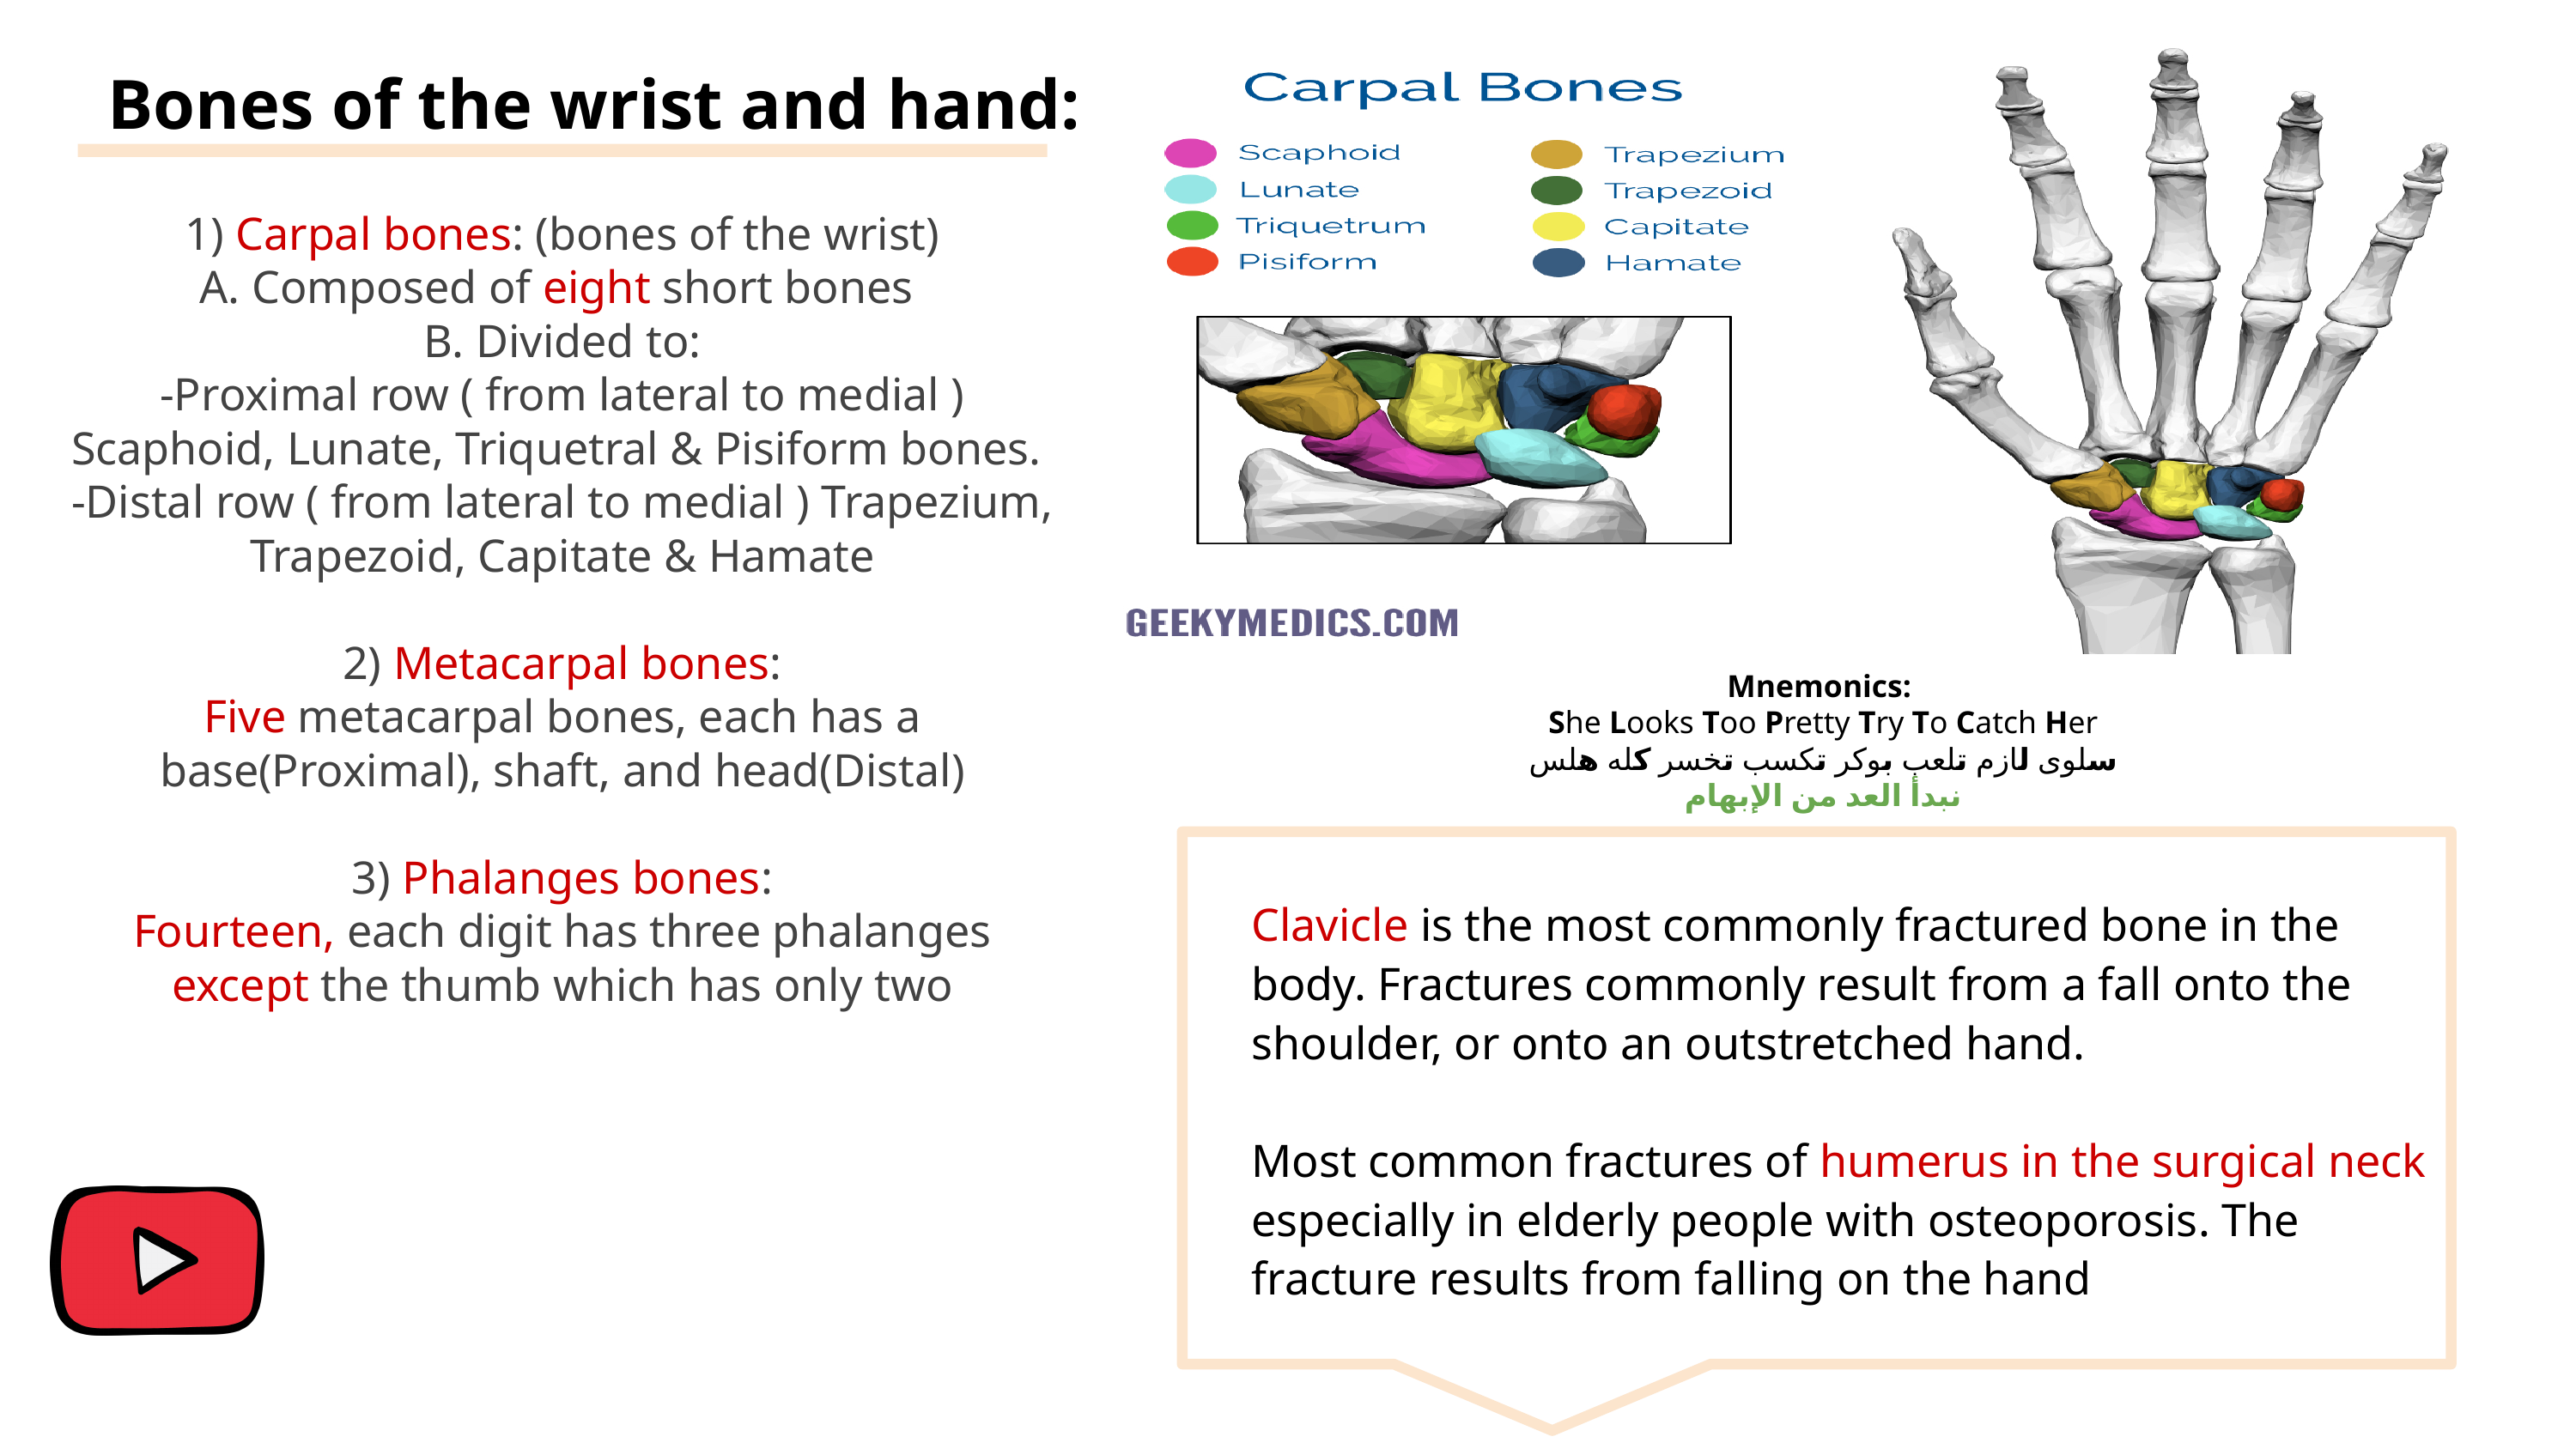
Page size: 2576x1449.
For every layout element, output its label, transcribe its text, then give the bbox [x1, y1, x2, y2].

text_box Bones of the wrist and hand: [50, 48, 1103, 156]
text_box Mnemonics: She Looks Too Pretty Try To Catch Her سلوى لازم تلعب بوكر تكسب تخسر كله ھلس نبدأ العد من الإبهام [1109, 653, 2538, 856]
text_box 1) Carpal bones: (bones of the wrist) A. Composed of eight short bones B. Divided to: -Proximal row ( from lateral to medial ) Scaphoid, Lunate, Triquetral & Pisiform bones. -Distal row ( from lateral to medial ) Trapezium, Trapezoid, Capitate & Hamate 2) Metacarpal bones: Five metacarpal bones, each has a base(Proximal), shaft, and head(Distal) 3) Phalanges bones: Fourteen, each digit has three phalanges except the thumb which has only two [50, 192, 1075, 1058]
text_box Clavicle is the most commonly fractured bone in the body. Fractures commonly result from a fall onto the shoulder, or onto an outstretched hand. Most common fractures of humerus in the surgical neck especially in elderly people with osteoporosis. The fracture results from falling on the hand [1182, 831, 2451, 1431]
text_box [77, 143, 1048, 157]
picture [1108, 21, 2525, 655]
picture [49, 1185, 264, 1337]
